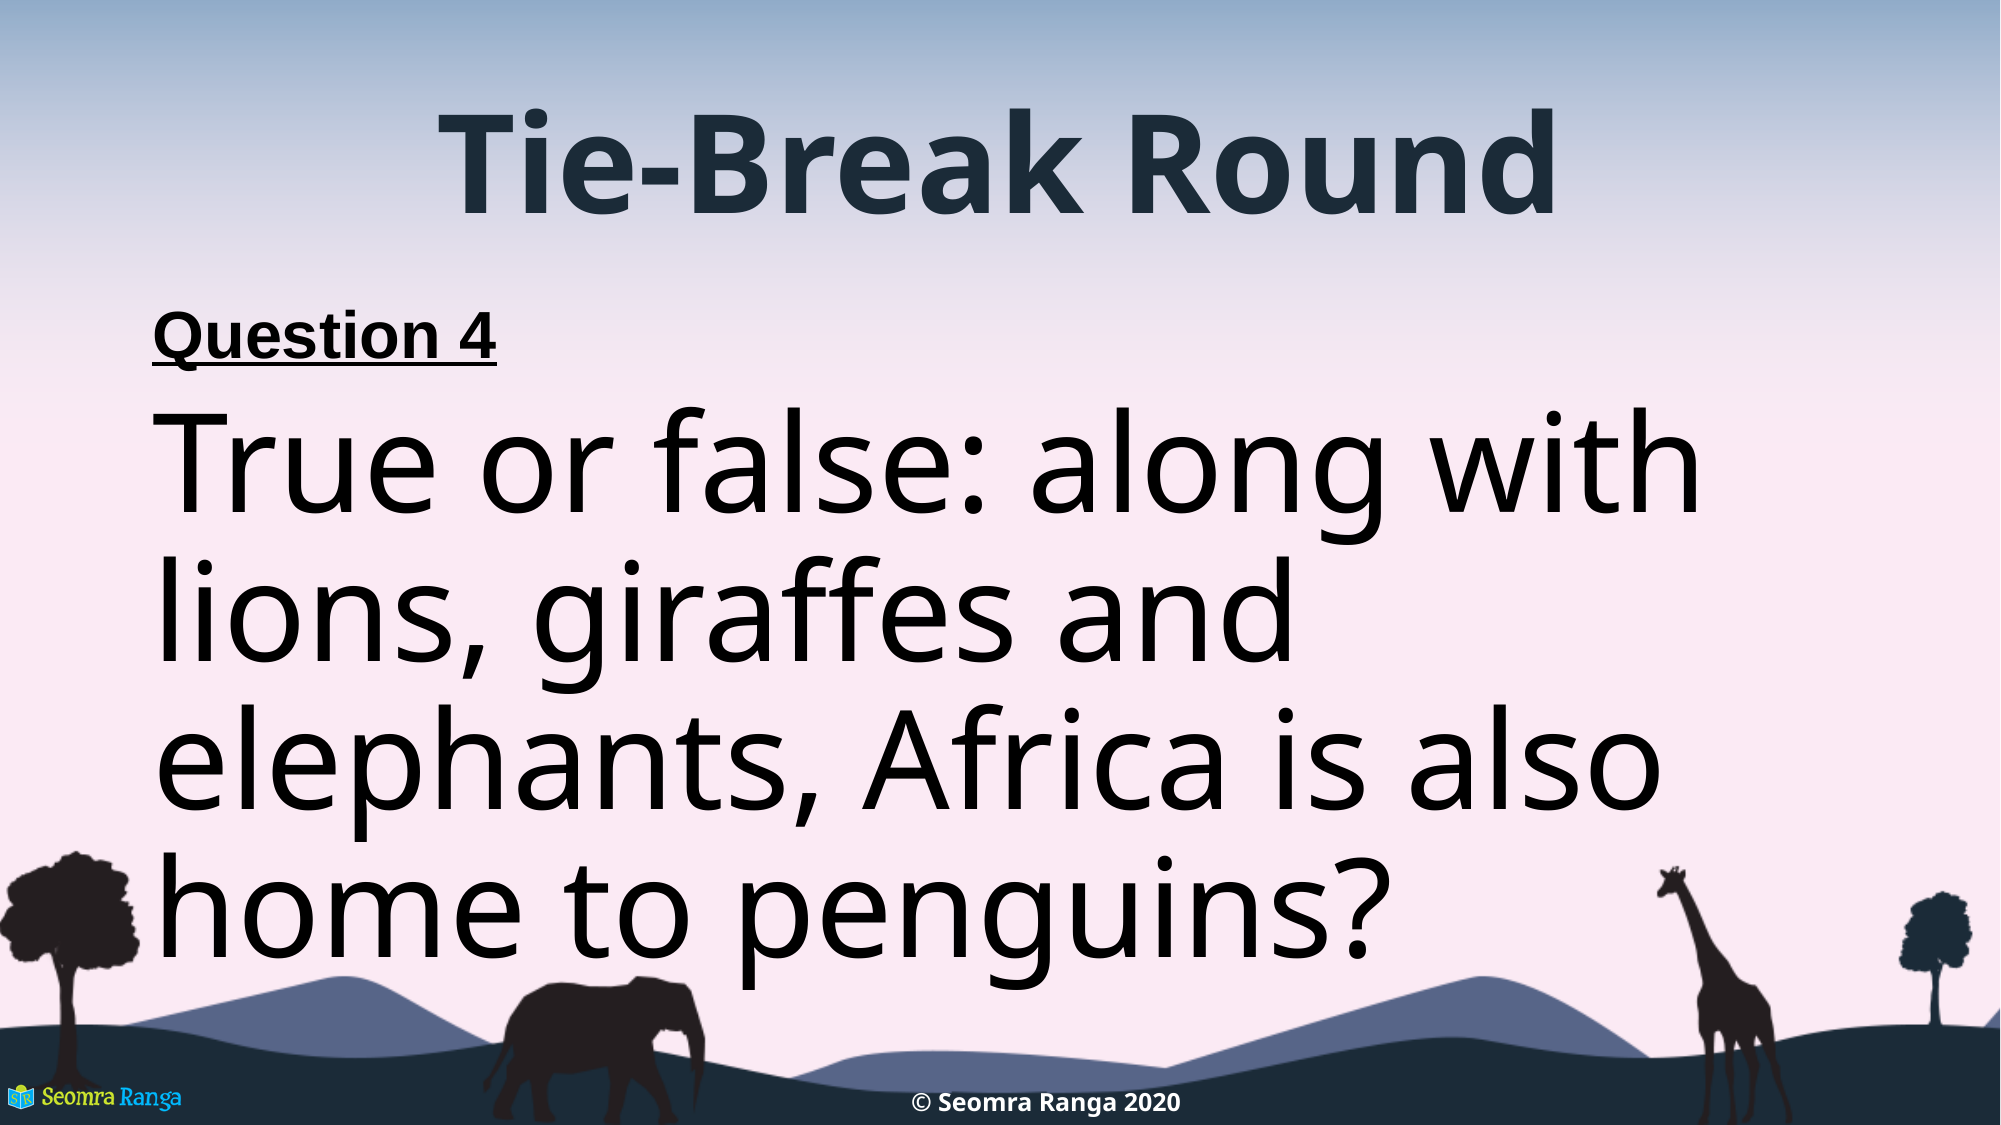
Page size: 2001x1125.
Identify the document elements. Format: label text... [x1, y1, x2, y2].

title Tie-Break Round [137, 59, 1863, 278]
list Question 4 True or false: along with lions, giraffes and elephants, Africa is also home to penguins? [137, 293, 1863, 1014]
text_box © Seomra Ranga 2020 www.seomraranga.com [762, 1079, 1330, 1125]
picture [0, 0, 2001, 1125]
